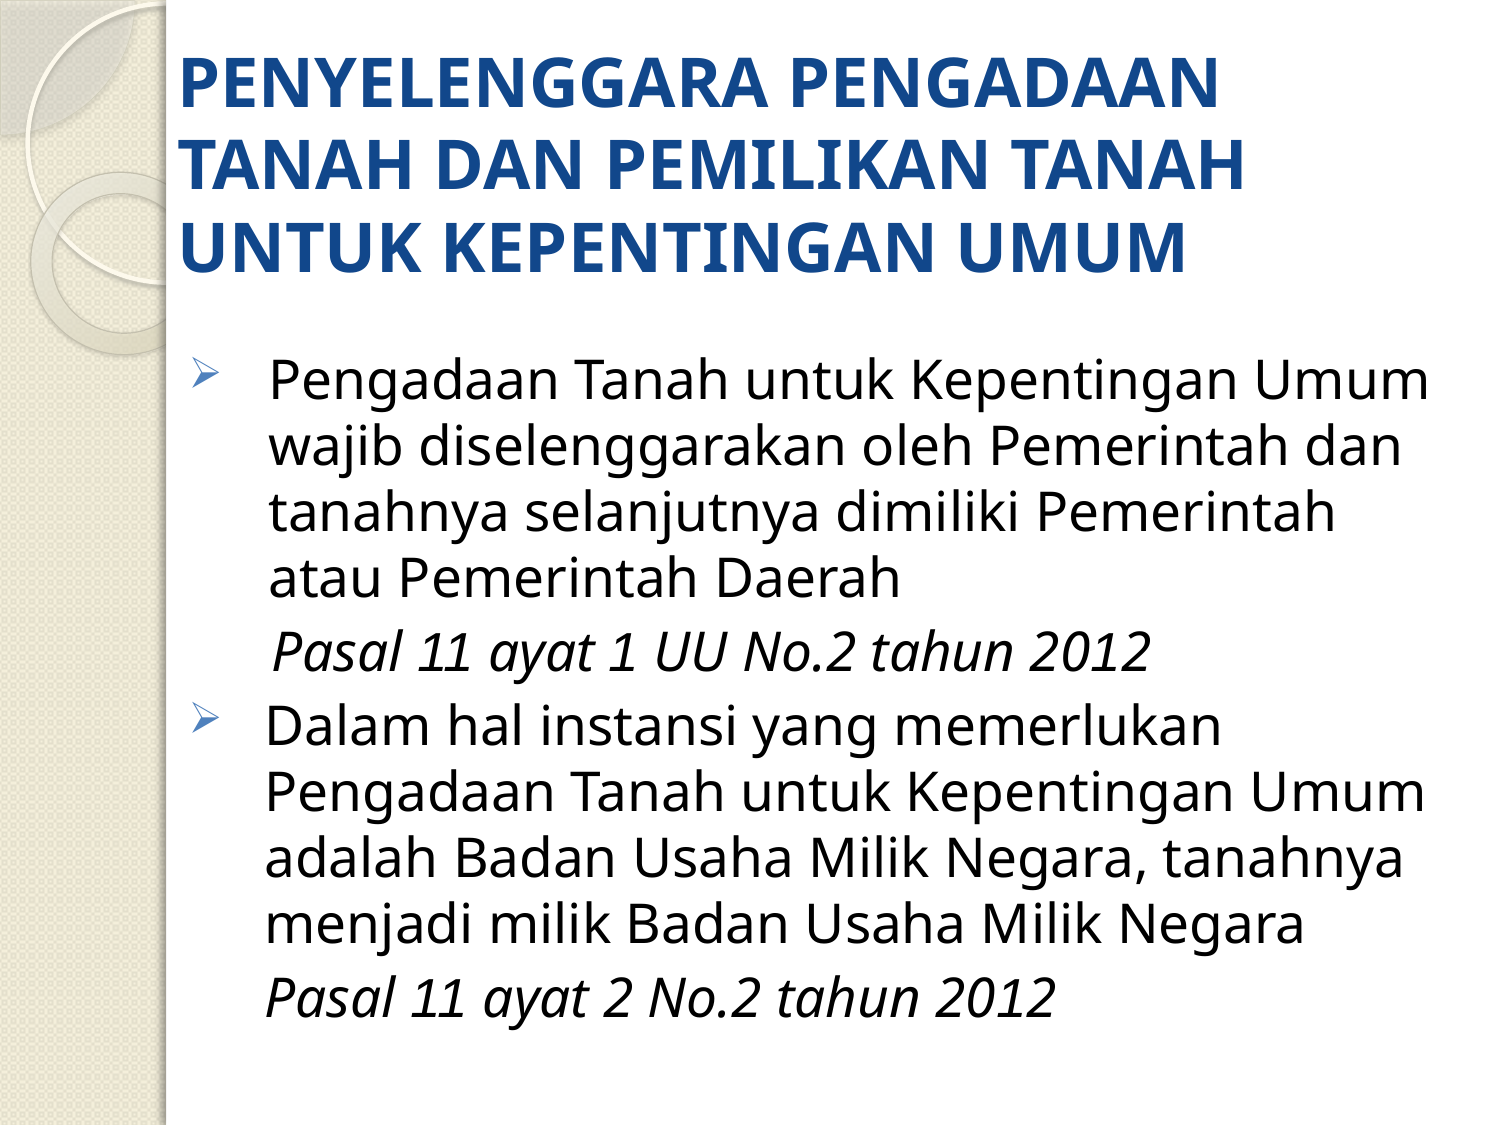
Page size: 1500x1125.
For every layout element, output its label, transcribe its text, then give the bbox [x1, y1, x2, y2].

title PENYELENGGARA PENGADAAN TANAH DAN PEMILIKAN TANAH UNTUK KEPENTINGAN UMUM [162, 62, 1466, 263]
list Pengadaan Tanah untuk Kepentingan Umum wajib diselenggarakan oleh Pemerintah dan tanahnya selanjutnya dimiliki Pemerintah atau Pemerintah Daerah Pasal 11 ayat 1 UU No.2 tahun 2012 Dalam hal instansi yang memerlukan Pengadaan Tanah untuk Kepentingan Umum adalah Badan Usaha Milik Negara, tanahnya menjadi milik Badan Usaha Milik Negara Pasal 11 ayat 2 No.2 tahun 2012 [162, 337, 1466, 1088]
